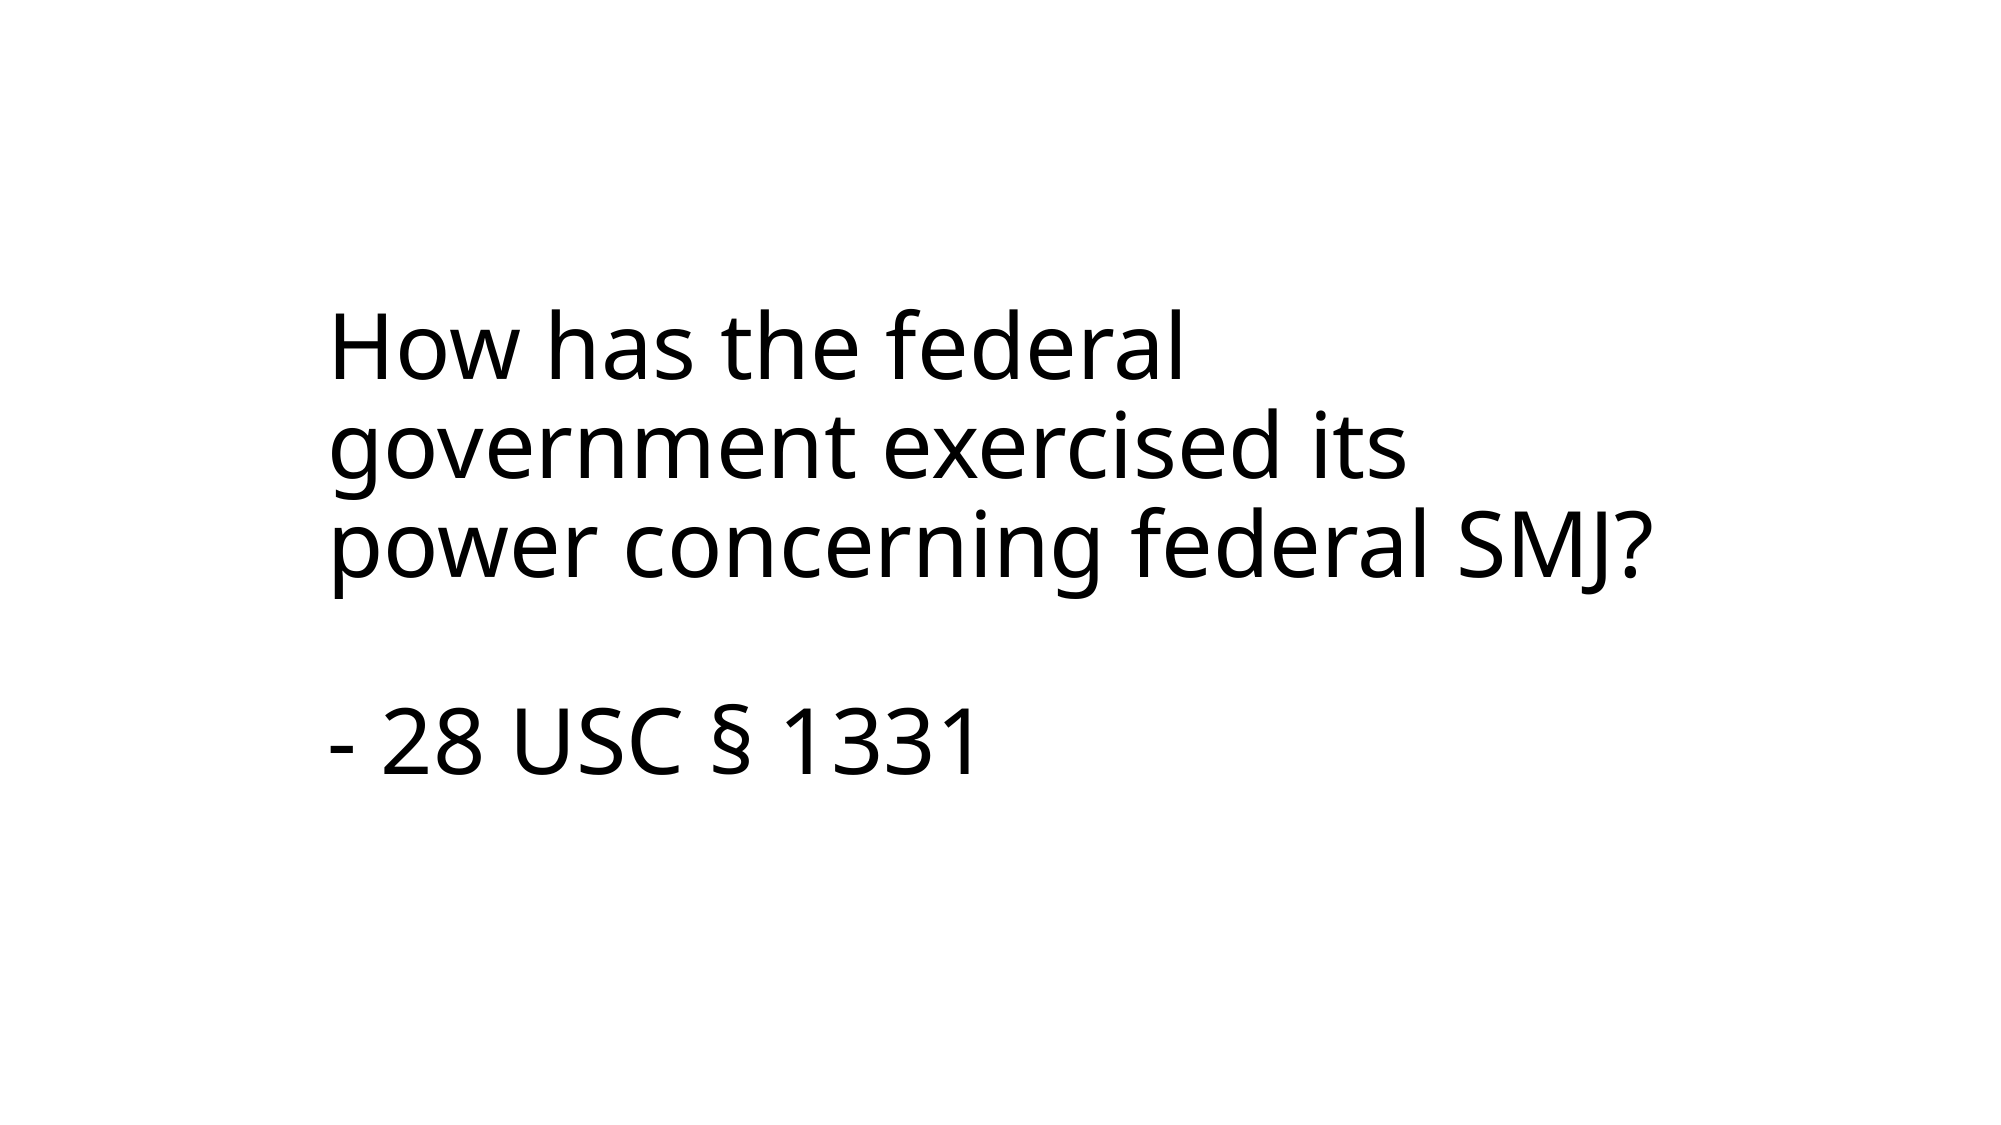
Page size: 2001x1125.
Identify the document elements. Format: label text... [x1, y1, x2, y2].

title How has the federal government exercised its power concerning federal SMJ? - 28 USC § 1331 [312, 45, 1675, 1050]
